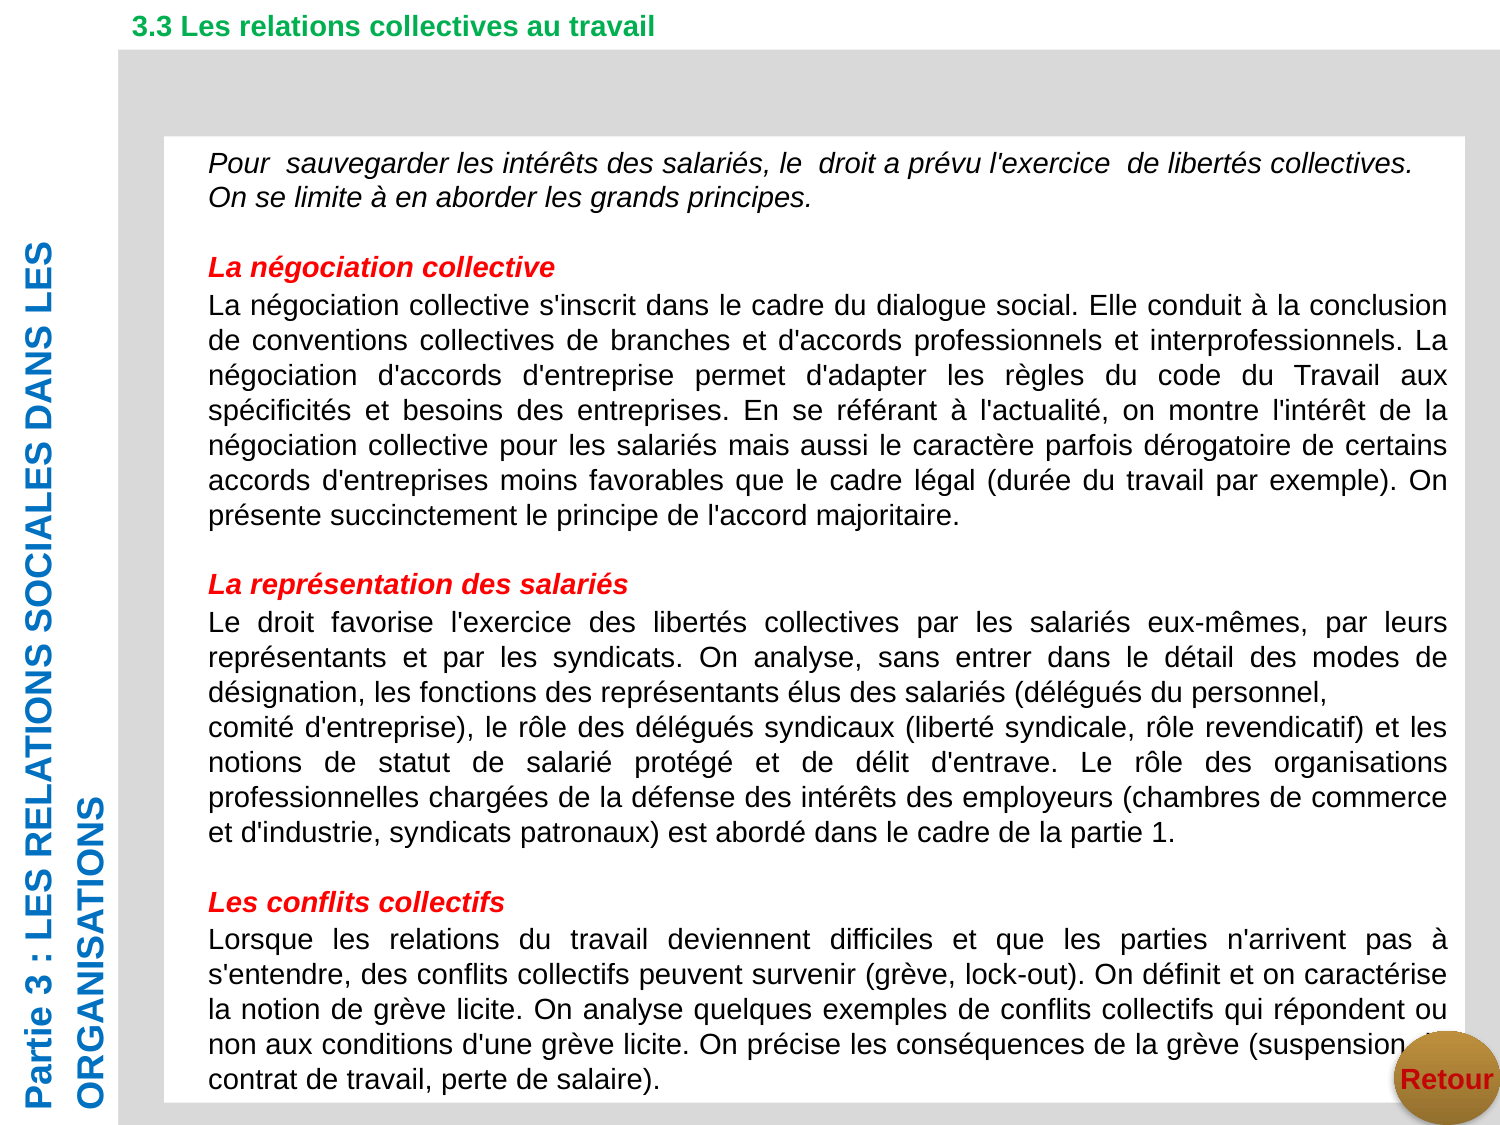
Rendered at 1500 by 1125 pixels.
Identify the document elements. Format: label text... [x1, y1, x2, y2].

text_box Retour [1394, 1031, 1500, 1125]
text_box Pour sauvegarder les intérêts des salariés, le droit a prévu l'exercice de libertés collectives. On se limite à en aborder les grands principes. La négociation collective La négociation collective s'inscrit dans le cadre du dialogue social. Elle conduit à la conclusion de conventions collectives de branches et d'accords professionnels et interprofessionnels. La négociation d'accords d'entreprise permet d'adapter les règles du code du Travail aux spécificités et besoins des entreprises. En se référant à l'actualité, on montre l'intérêt de la négociation collective pour les salariés mais aussi le caractère parfois dérogatoire de certains accords d'entreprises moins favorables que le cadre légal (durée du travail par exemple). On présente succinctement le principe de l'accord majoritaire. La représentation des salariés Le droit favorise l'exercice des libertés collectives par les salariés eux-mêmes, par leurs représentants et par les syndicats. On analyse, sans entrer dans le détail des modes de désignation, les fonctions des représentants élus des salariés (délégués du personnel, comité d'entreprise), le rôle des délégués syndicaux (liberté syndicale, rôle revendicatif) et les notions de statut de salarié protégé et de délit d'entrave. Le rôle des organisations professionnelles chargées de la défense des intérêts des employeurs (chambres de commerce et d'industrie, syndicats patronaux) est abordé dans le cadre de la partie 1. Les conflits collectifs Lorsque les relations du travail deviennent difficiles et que les parties n'arrivent pas à s'entendre, des conflits collectifs peuvent survenir (grève, lock-out). On définit et on caractérise la notion de grève licite. On analyse quelques exemples de conflits collectifs qui répondent ou non aux conditions d'une grève licite. On précise les conséquences de la grève (suspension du contrat de travail, perte de salaire). [164, 136, 1465, 1103]
text_box 3.3 Les relations collectives au travail [117, 0, 1500, 50]
text_box Partie 3 : LES RELATIONS SOCIALES DANS LES ORGANISATIONS [0, 0, 119, 1125]
